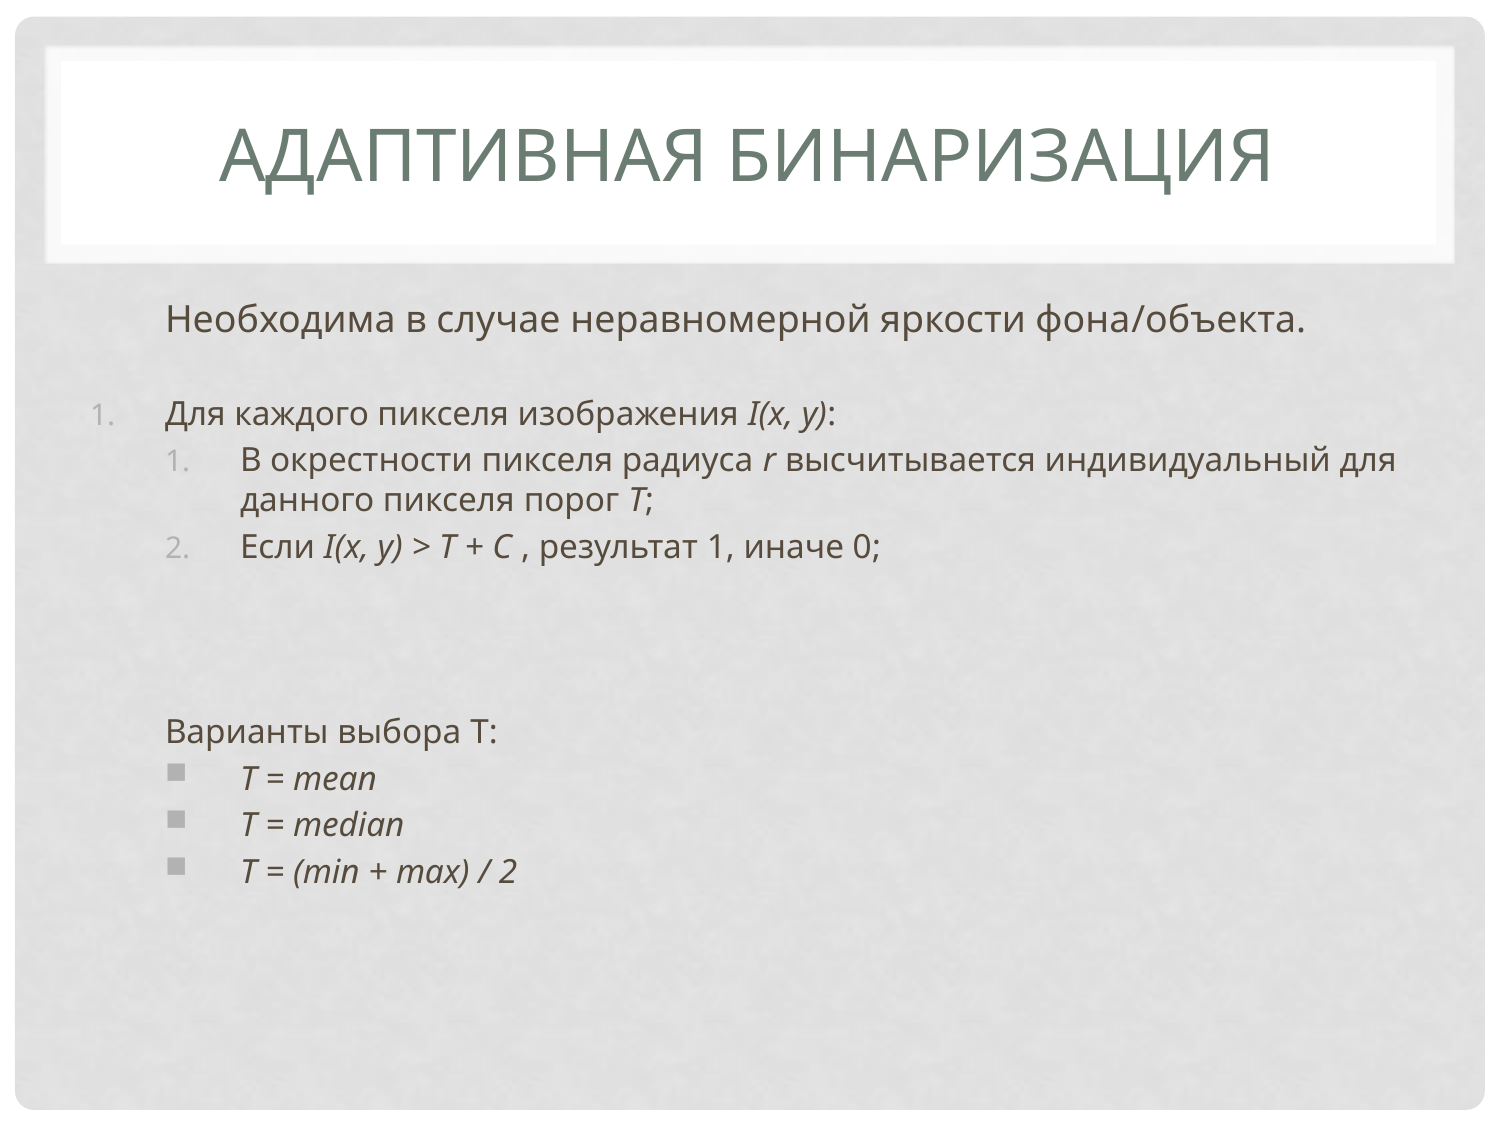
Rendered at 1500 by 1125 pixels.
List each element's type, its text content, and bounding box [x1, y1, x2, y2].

list Необходима в случае неравномерной яркости фона/объекта. Для каждого пикселя изображения I(x, y): В окрестности пикселя радиуса r высчитывается индивидуальный для данного пикселя порог T; Если I(x, y) > T + C , результат 1, иначе 0; Варианты выбора T: T = mean T = median T = (min + max) / 2 [75, 287, 1425, 941]
title Адаптивная бинаризация [69, 66, 1425, 238]
